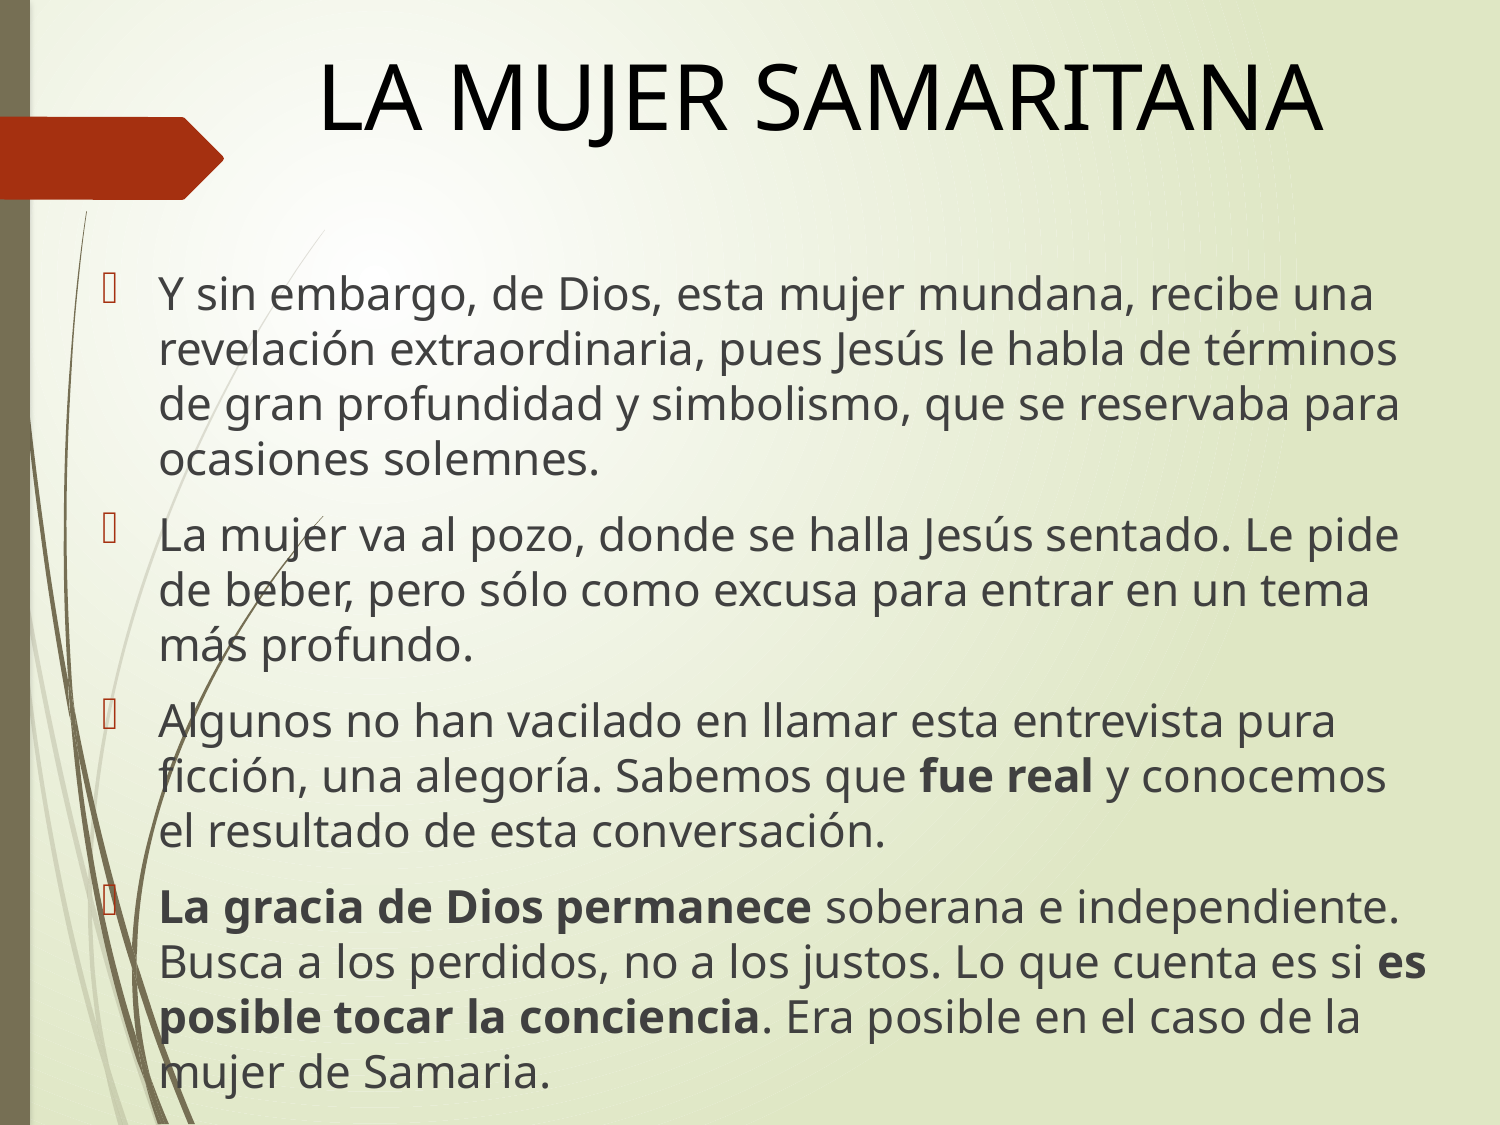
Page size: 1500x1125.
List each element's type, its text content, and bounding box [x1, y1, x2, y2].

list Y sin embargo, de Dios, esta mujer mundana, recibe una revelación extraordinaria, pues Jesús le habla de términos de gran profundidad y simbolismo, que se reservaba para ocasiones solemnes. La mujer va al pozo, donde se halla Jesús sentado. Le pide de beber, pero sólo como excusa para entrar en un tema más profundo. Algunos no han vacilado en llamar esta entrevista pura ficción, una alegoría. Sabemos que fue real y conocemos el resultado de esta conversación. La gracia de Dios permanece soberana e independiente. Busca a los perdidos, no a los justos. Lo que cuenta es si es posible tocar la conciencia. Era posible en el caso de la mujer de Samaria. [86, 257, 1453, 1094]
title LA MUJER SAMARITANA [210, 31, 1431, 257]
